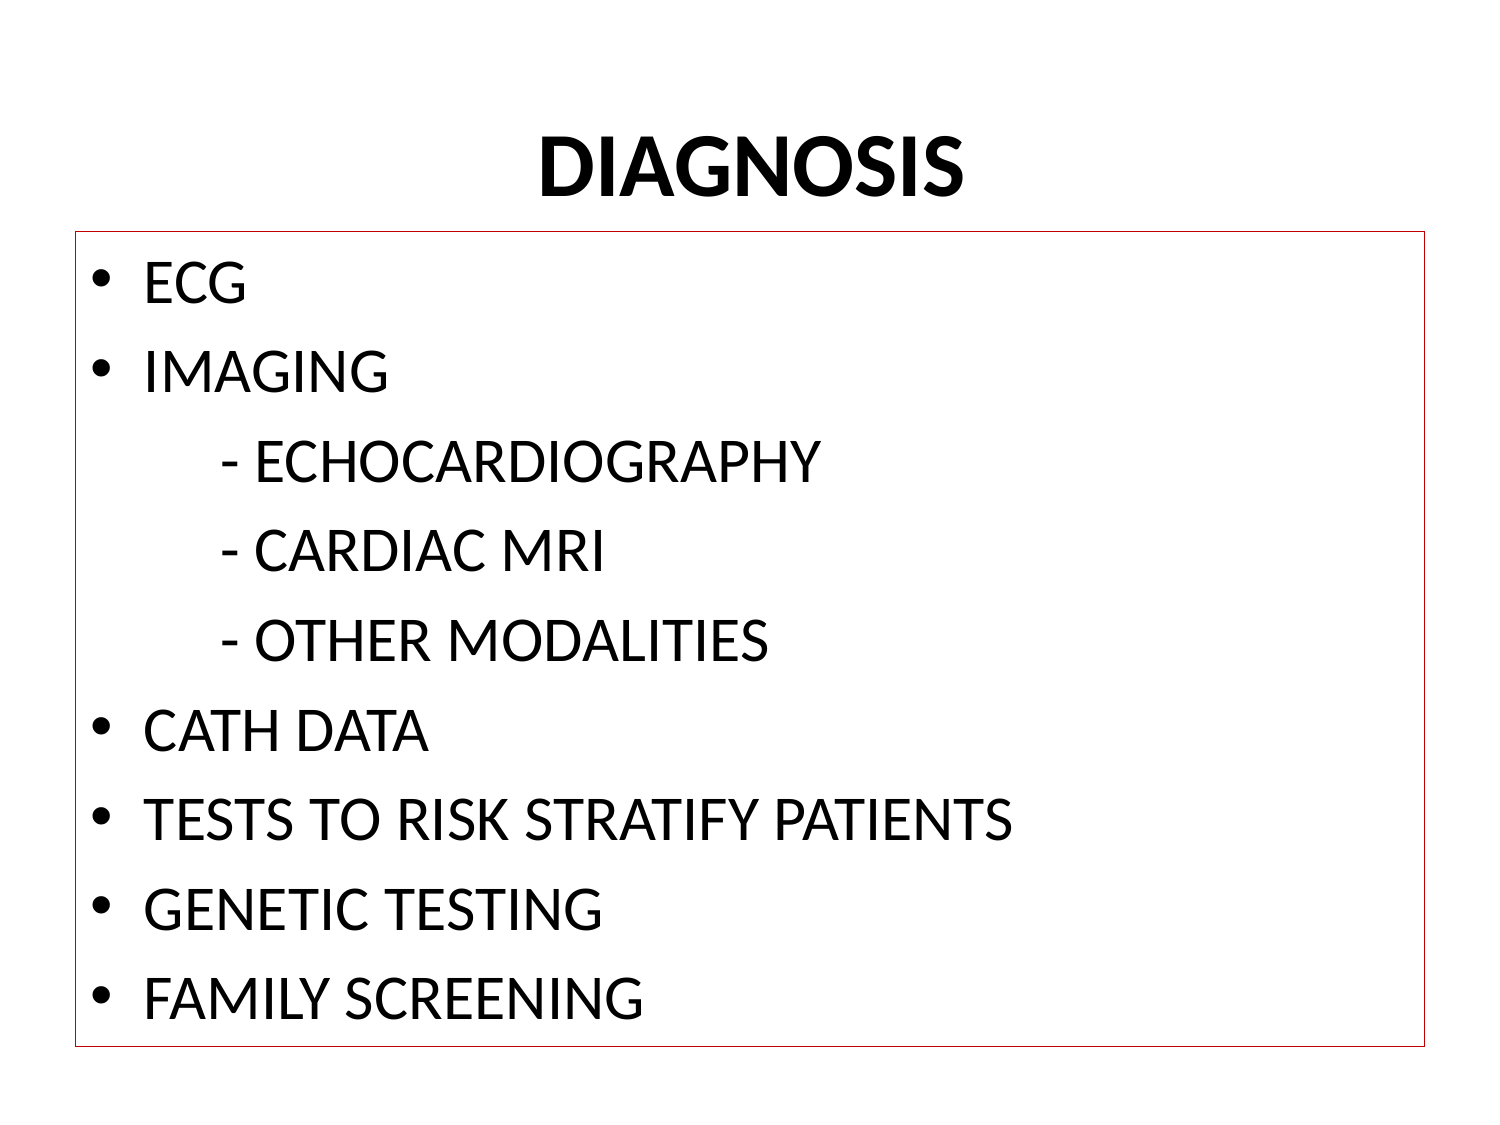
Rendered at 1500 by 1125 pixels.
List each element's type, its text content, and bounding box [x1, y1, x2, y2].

list ECG IMAGING - ECHOCARDIOGRAPHY - CARDIAC MRI - OTHER MODALITIES CATH DATA TESTS TO RISK STRATIFY PATIENTS GENETIC TESTING FAMILY SCREENING [75, 231, 1425, 1047]
title DIAGNOSIS [76, 66, 1427, 254]
